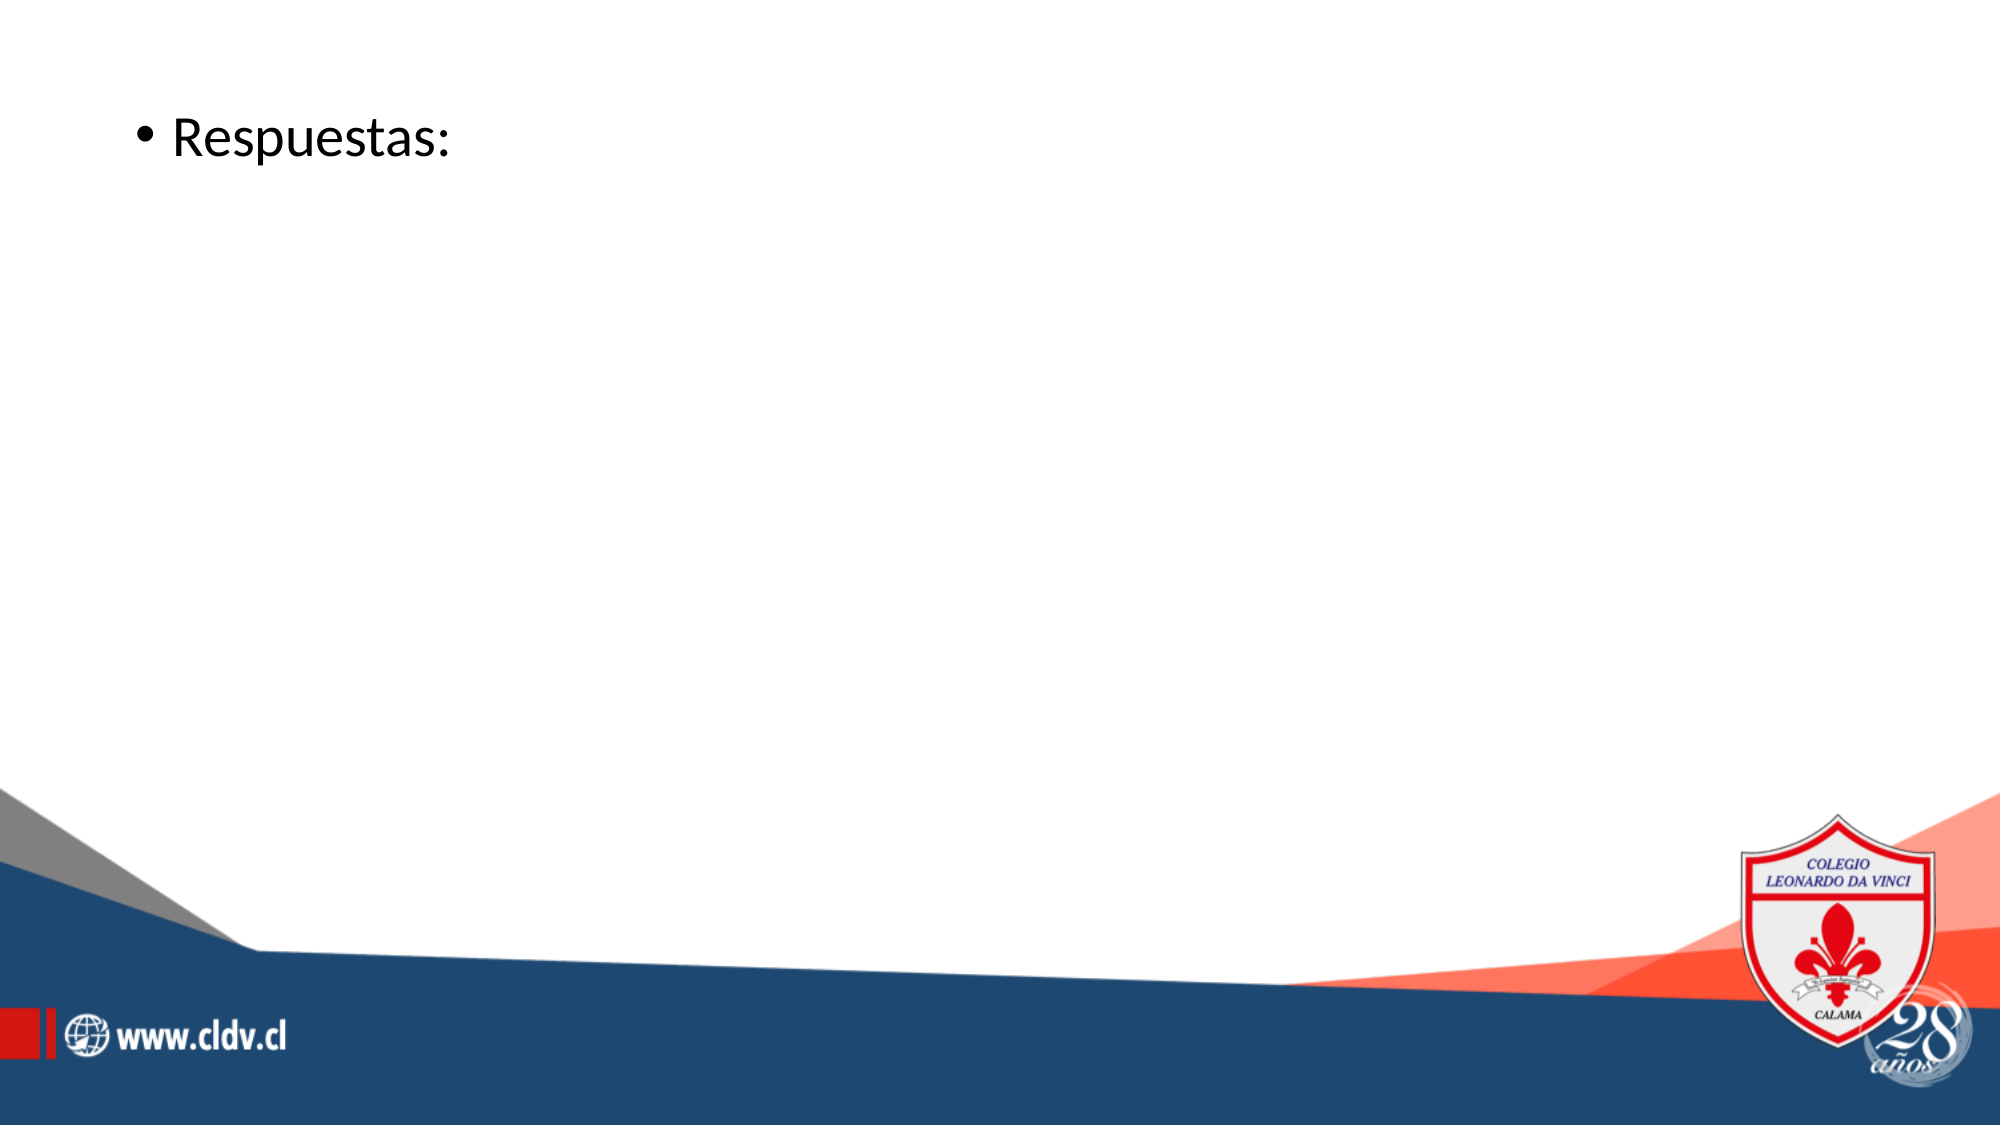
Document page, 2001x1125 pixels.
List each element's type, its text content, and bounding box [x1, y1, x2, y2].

list Respuestas: [120, 98, 1846, 812]
picture [0, 786, 2000, 1125]
